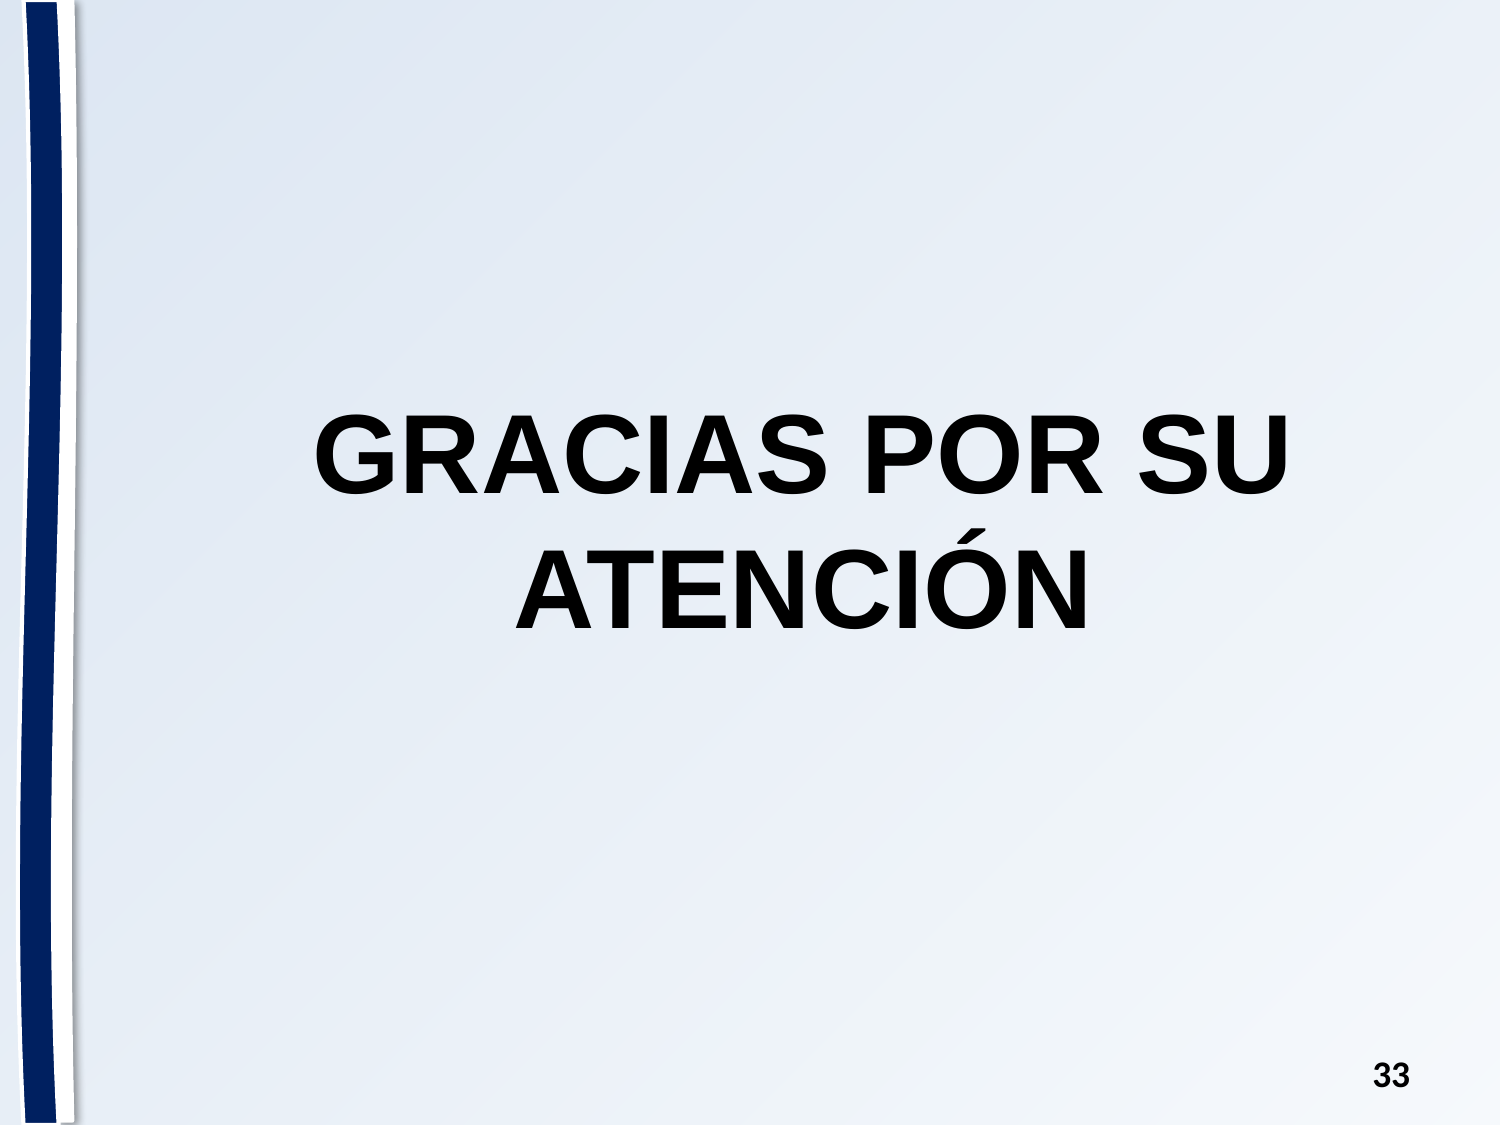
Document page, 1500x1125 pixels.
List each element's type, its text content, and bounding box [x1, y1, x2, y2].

slide_number 33 [1074, 1042, 1425, 1103]
text_box GRACIAS POR SU ATENCIÓN [230, 373, 1376, 659]
